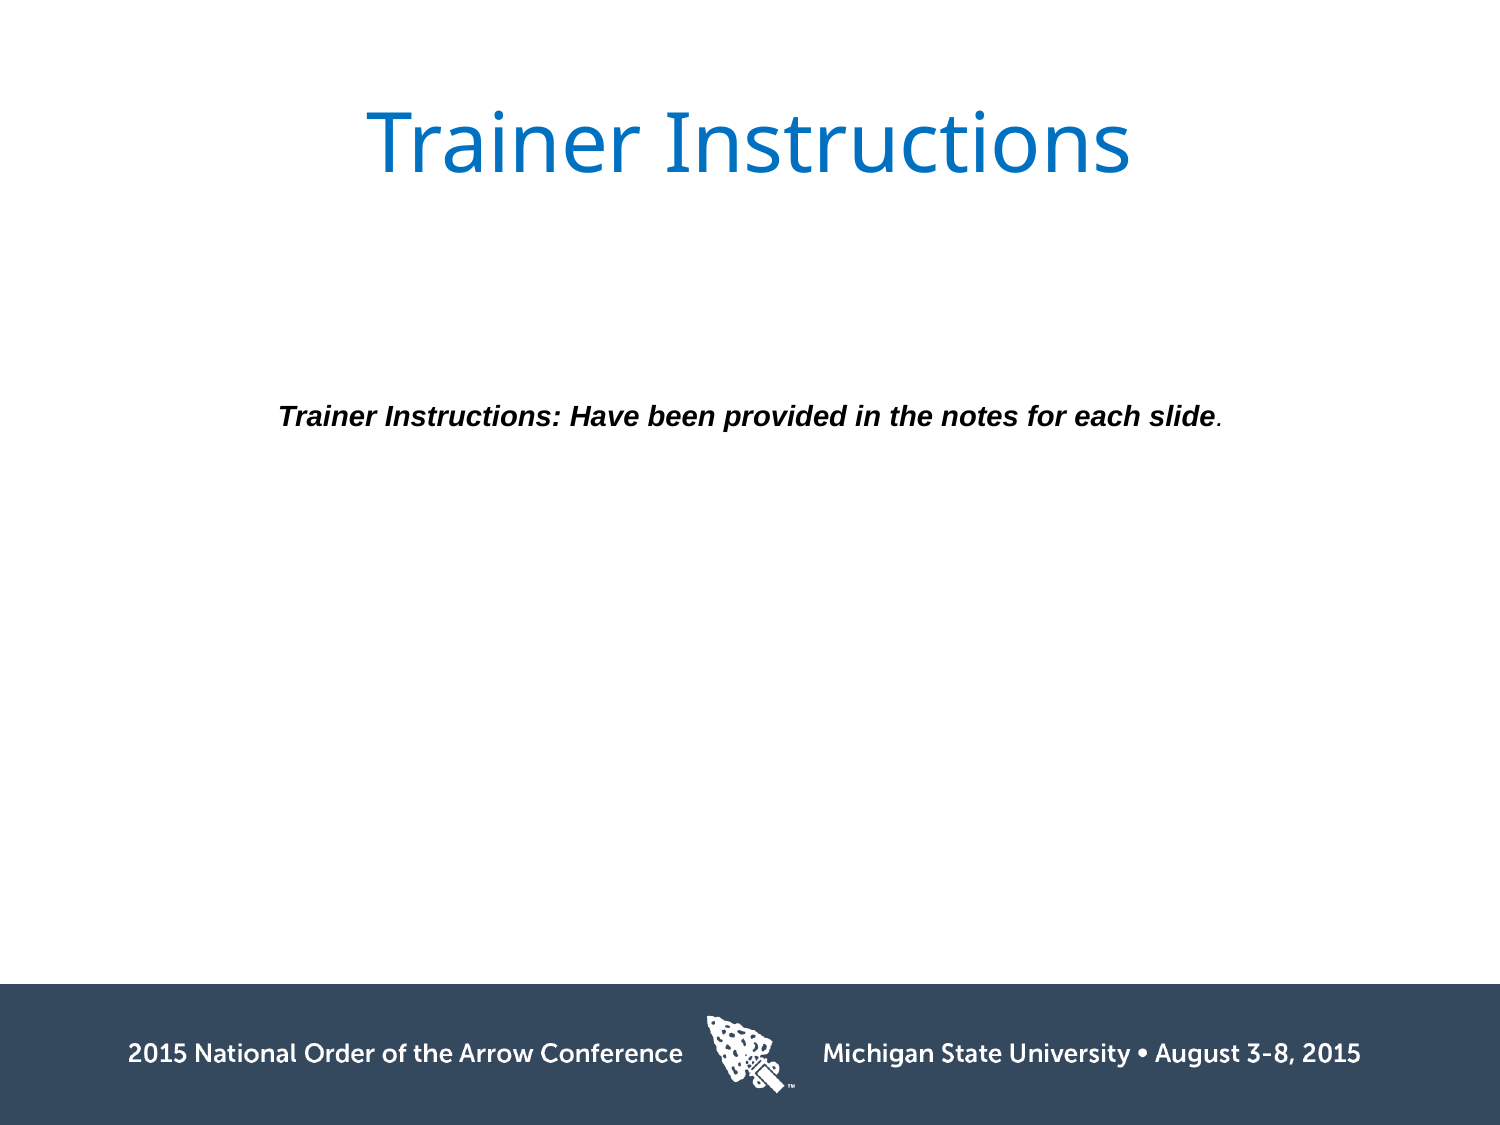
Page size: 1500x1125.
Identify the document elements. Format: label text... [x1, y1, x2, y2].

picture [0, 0, 1500, 1125]
title Trainer Instructions [75, 45, 1425, 233]
list Trainer Instructions: Have been provided in the notes for each slide. [75, 382, 1425, 502]
